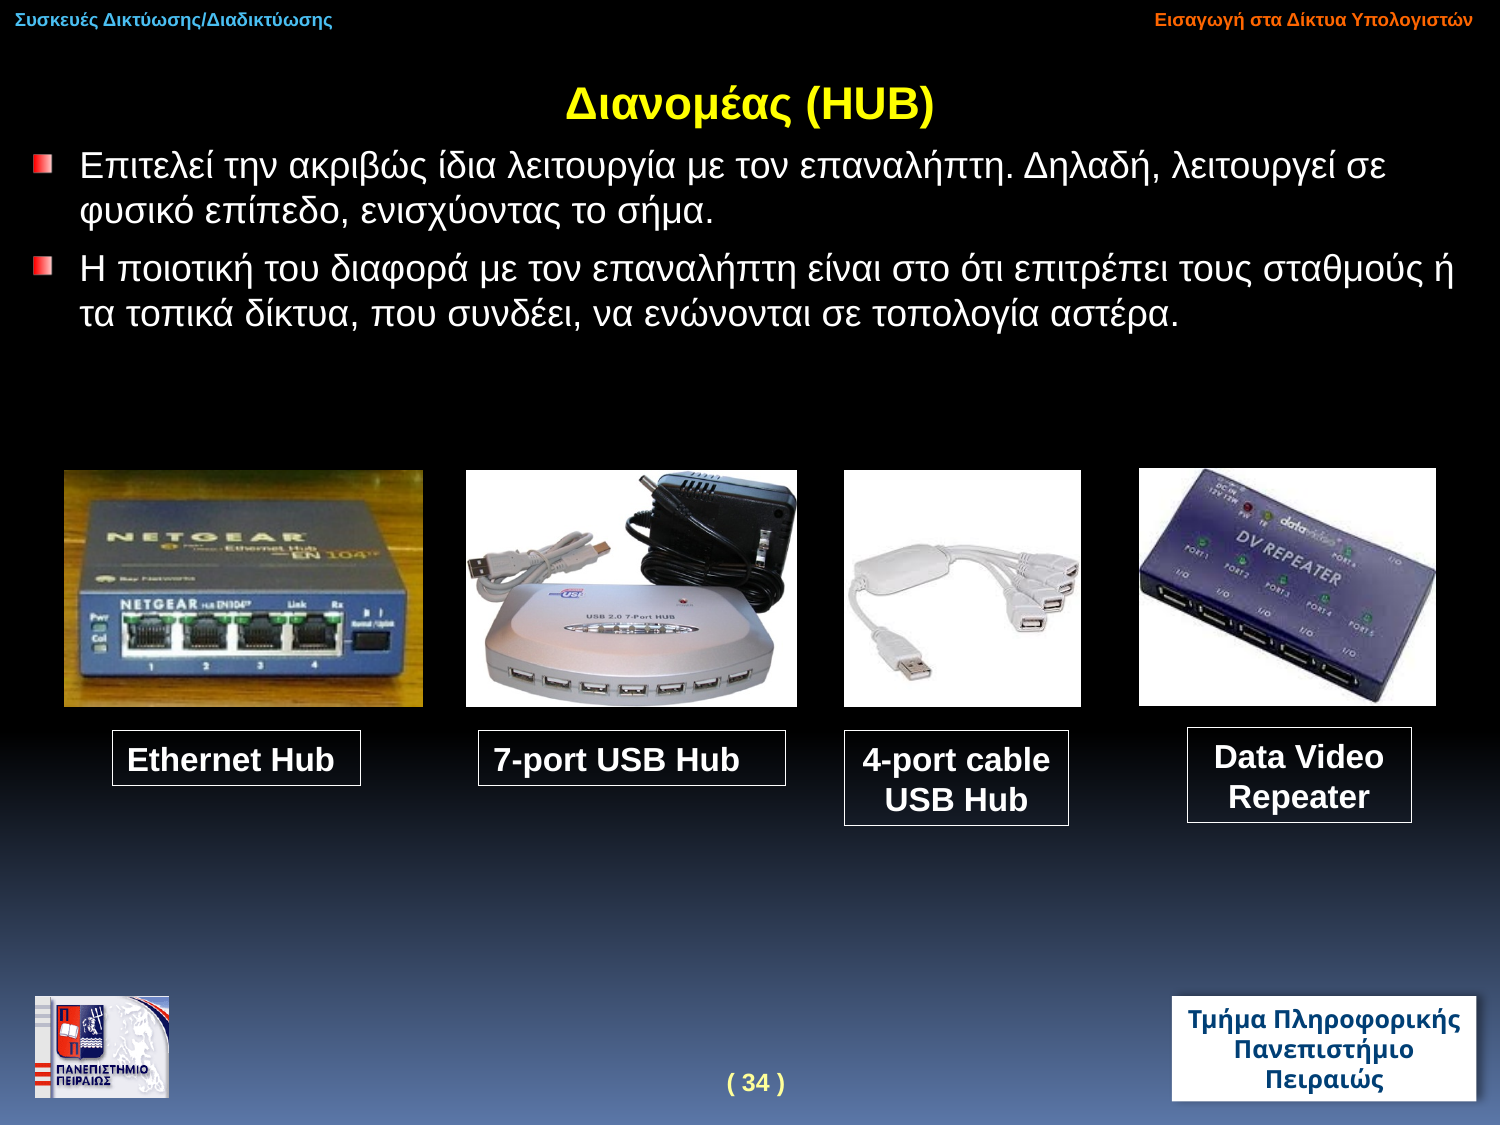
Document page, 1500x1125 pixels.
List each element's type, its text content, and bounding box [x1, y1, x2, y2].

picture [1139, 467, 1436, 706]
picture [465, 470, 798, 708]
text_box Εισαγωγή στα Δίκτυα Υπολογιστών [1139, 0, 1495, 38]
text_box Διανομέας (HUB) Επιτελεί την ακριβώς ίδια λειτουργία με τον επαναλήπτη. Δηλαδή, λειτουργεί σε φυσικό επίπεδο, ενισχύοντας το σήμα. Η ποιοτική του διαφορά με τον επαναλήπτη είναι στο ότι επιτρέπει τους σταθμούς ή τα τοπικά δίκτυα, που συνδέει, να ενώνονται σε τοπολογία αστέρα. [17, 66, 1483, 342]
text_box 7-port USB Hub [478, 730, 786, 786]
picture [64, 470, 424, 708]
slide_number 35 [1412, 1052, 1488, 1113]
text_box Ethernet Hub [112, 730, 361, 786]
picture [843, 470, 1082, 708]
picture [32, 153, 54, 175]
picture [32, 255, 54, 277]
text_box Data Video Repeater [1187, 727, 1412, 823]
text_box 4-port cable USB Hub [844, 730, 1069, 826]
text_box ( 34 ) [702, 1058, 809, 1104]
text_box Συσκευές Δικτύωσης/Διαδικτύωσης [0, 0, 361, 38]
picture [35, 996, 169, 1098]
